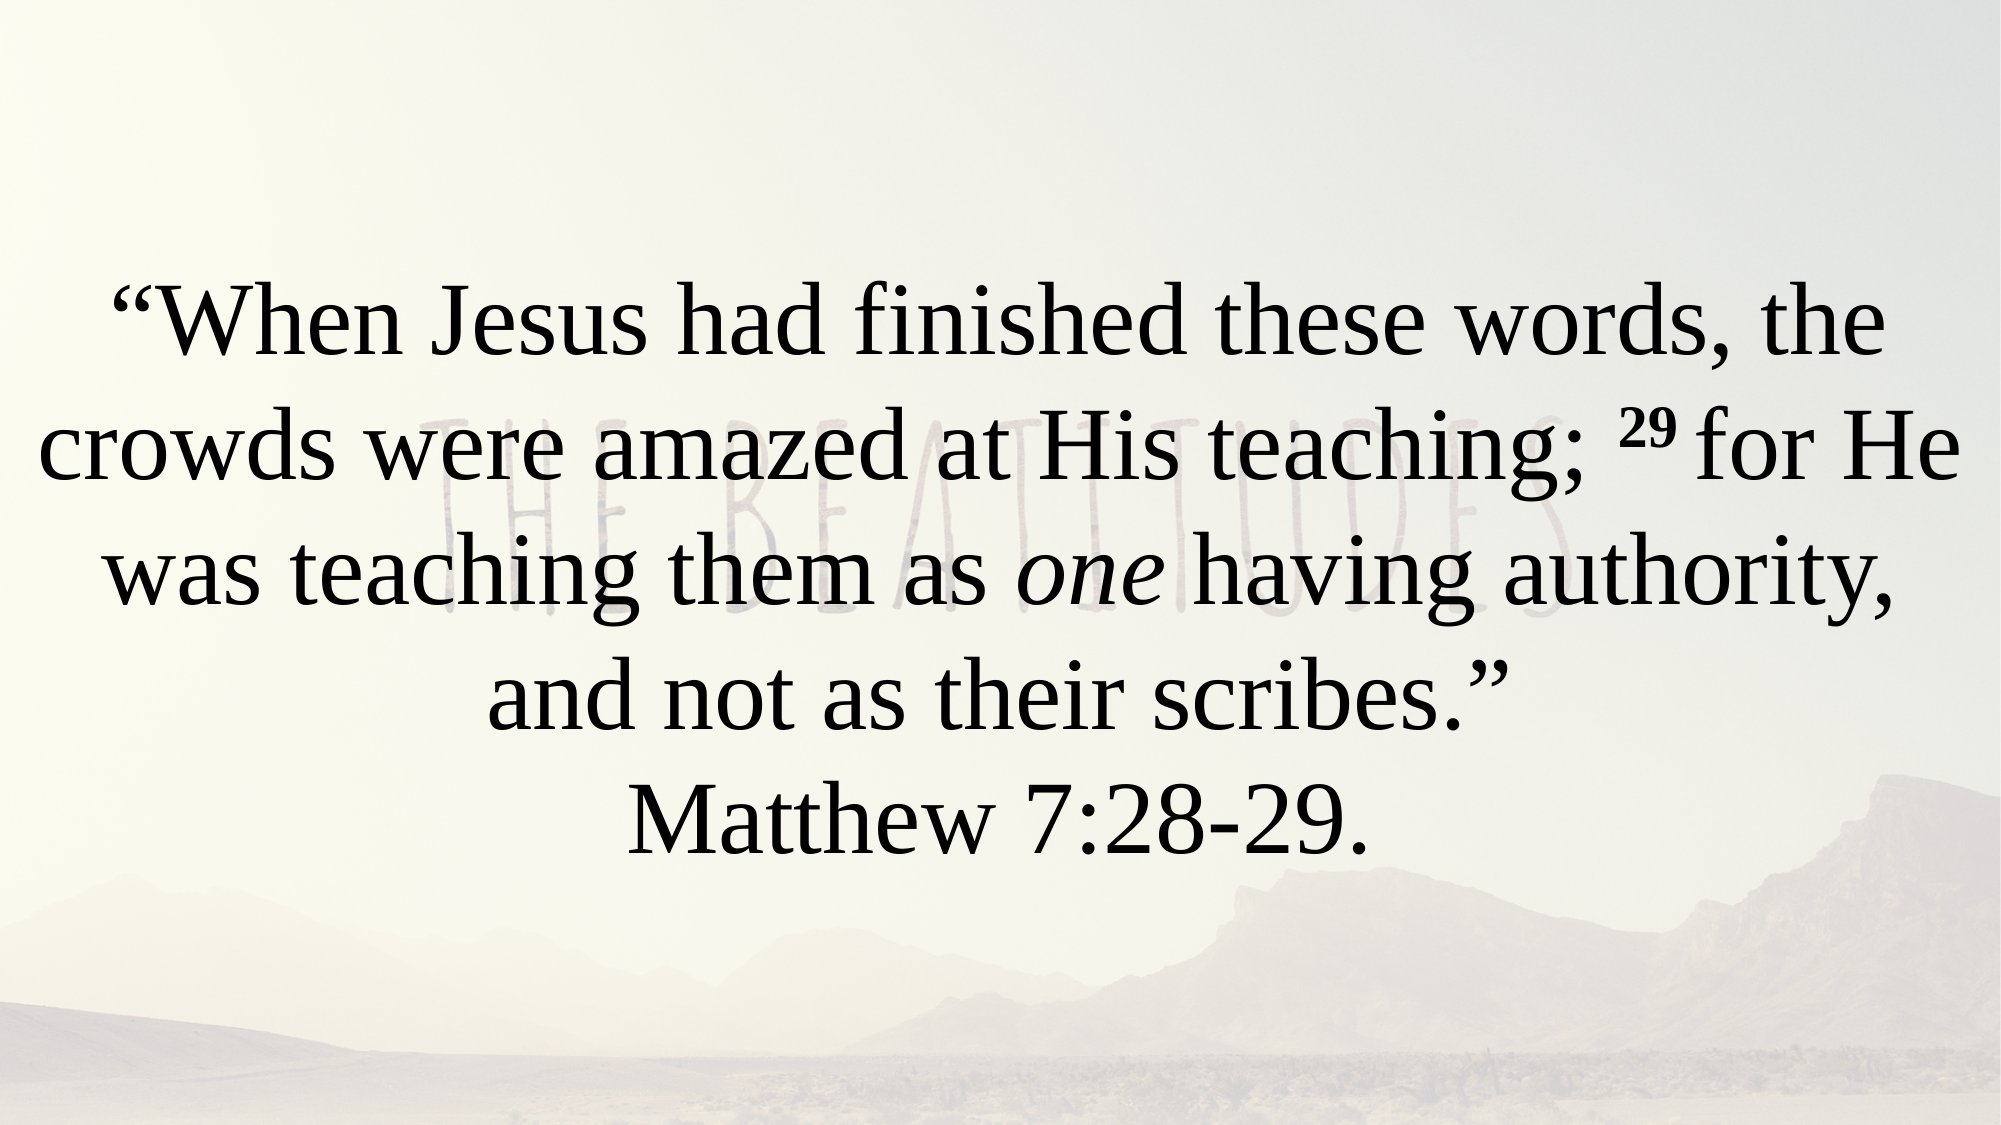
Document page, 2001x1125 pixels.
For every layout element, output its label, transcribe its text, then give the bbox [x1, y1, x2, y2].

text_box “When Jesus had finished these words, the crowds were amazed at His teaching; 29 for He was teaching them as one having authority, and not as their scribes.” Matthew 7:28-29. [0, 0, 2000, 1125]
